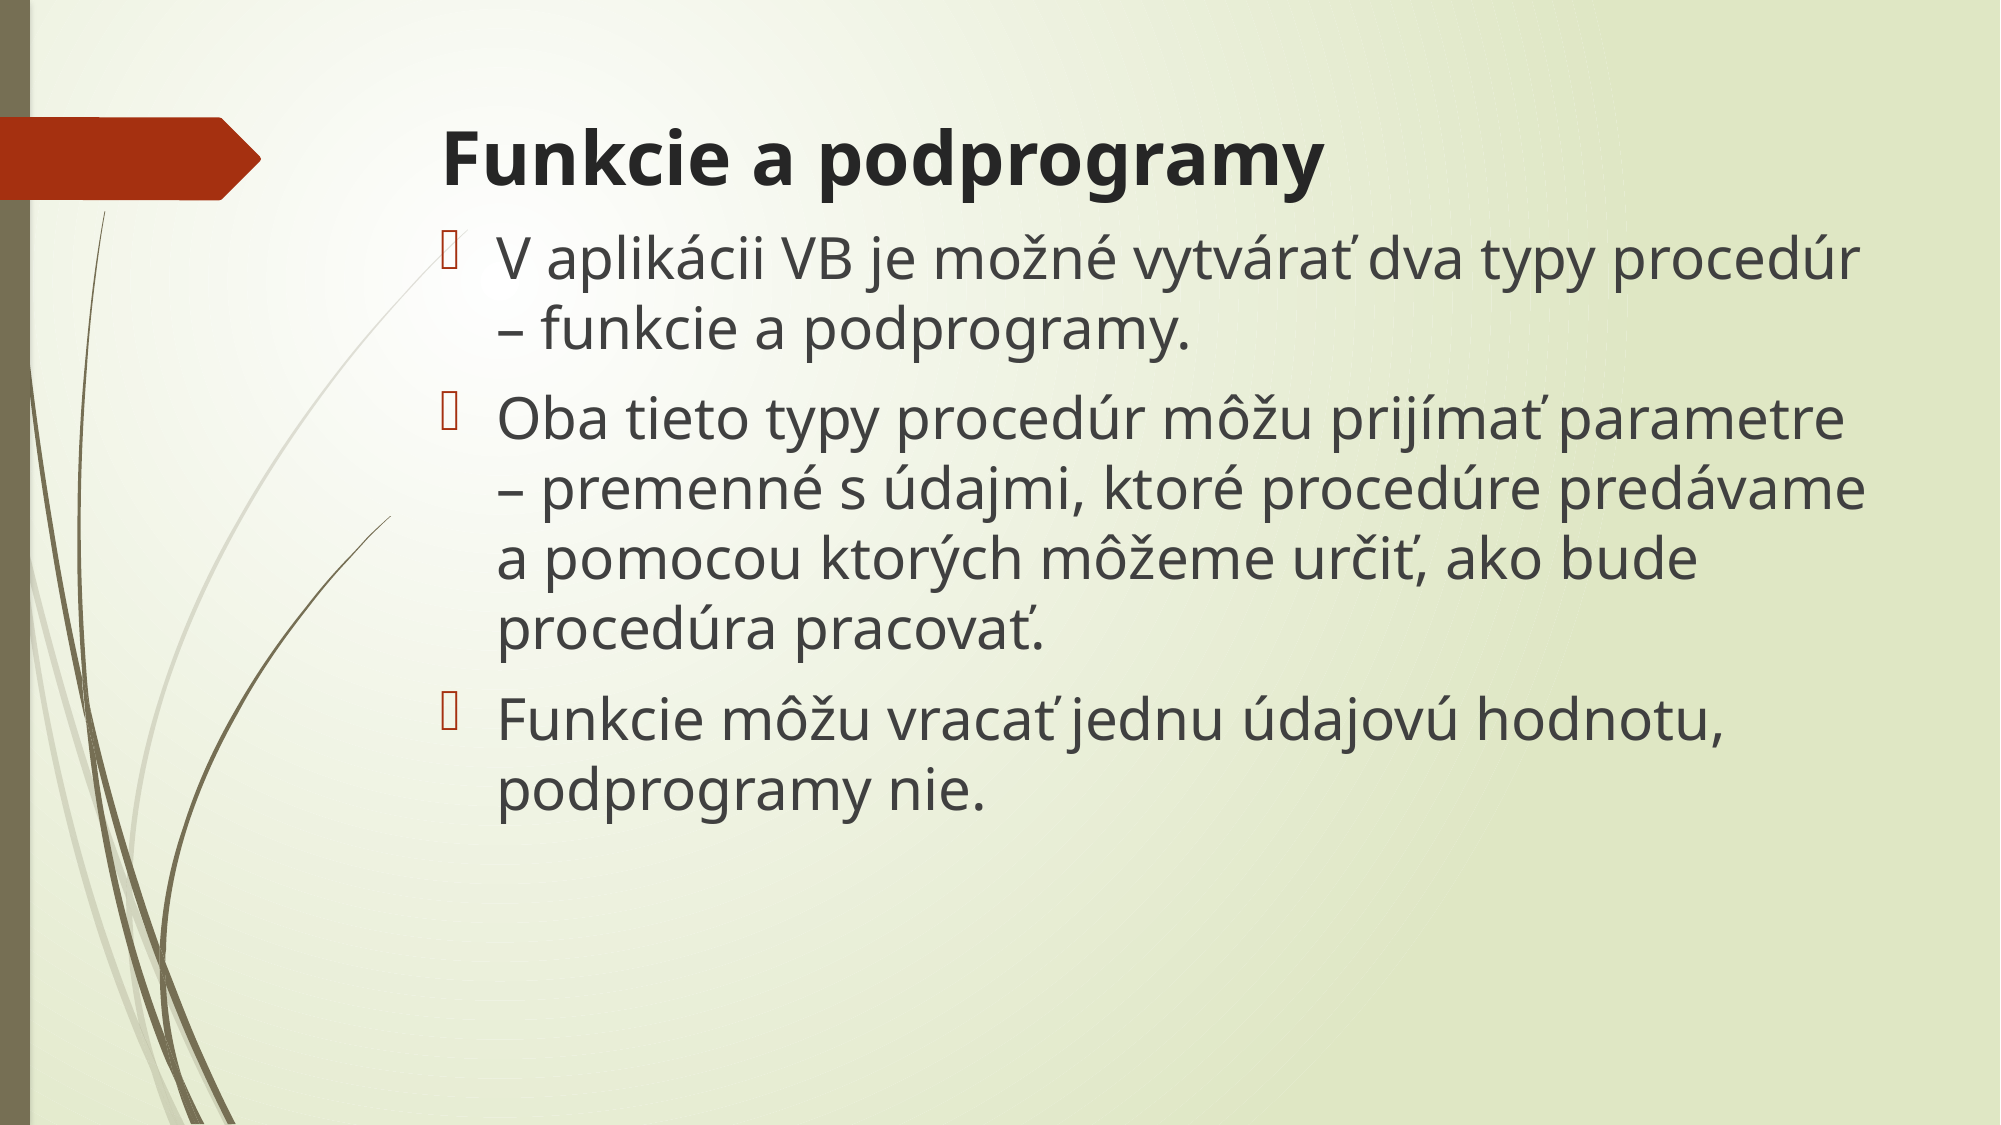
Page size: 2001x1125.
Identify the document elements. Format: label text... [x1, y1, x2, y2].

list V aplikácii VB je možné vytvárať dva typy procedúr – funkcie a podprogramy. Oba tieto typy procedúr môžu prijímať parametre – premenné s údajmi, ktoré procedúre predávame a pomocou ktorých môžeme určiť, ako bude procedúra pracovať. Funkcie môžu vracať jednu údajovú hodnotu, podprogramy nie. [424, 213, 1888, 970]
title Funkcie a podprogramy [425, 102, 1888, 213]
